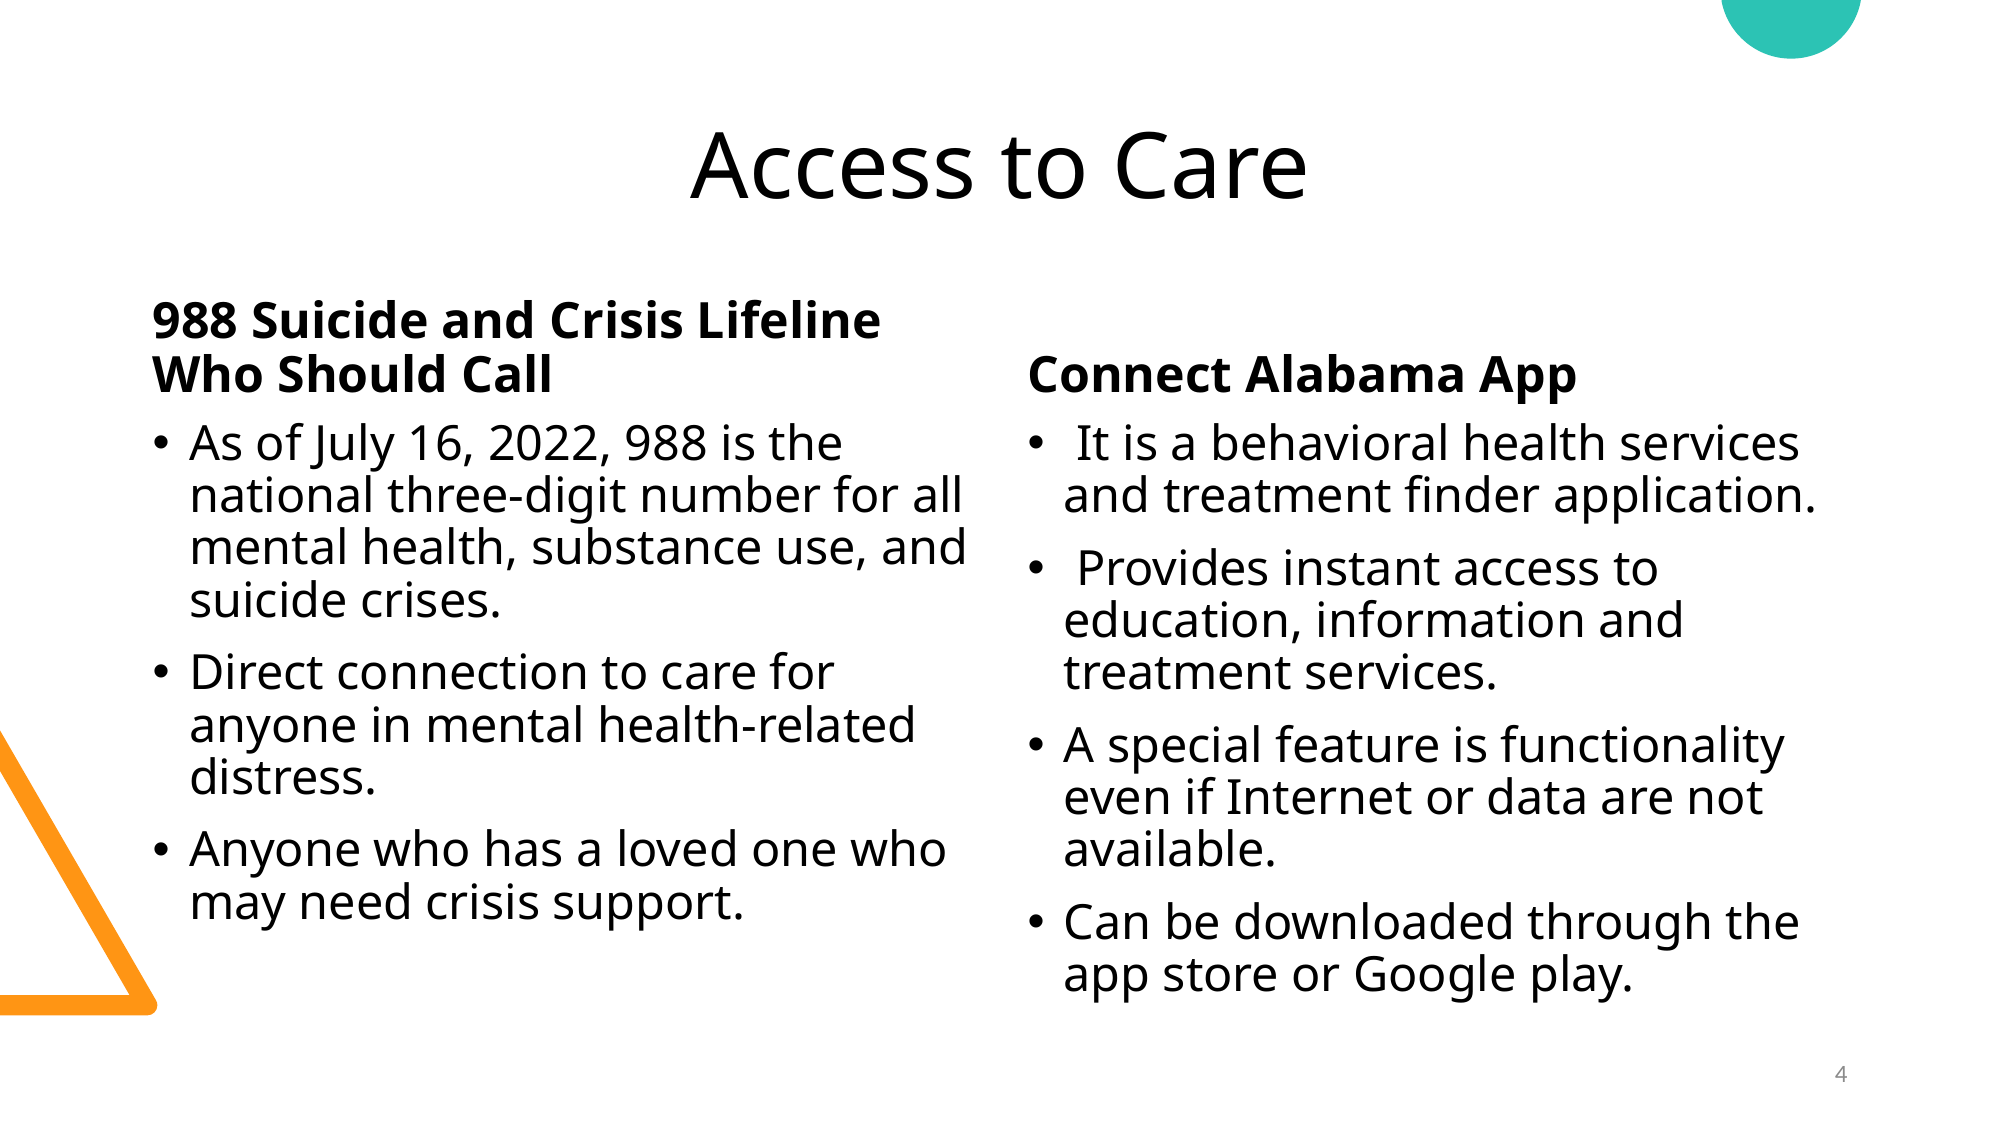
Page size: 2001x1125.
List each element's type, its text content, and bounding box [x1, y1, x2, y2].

list It is a behavioral health services and treatment finder application. Provides instant access to education, information and treatment services. A special feature is functionality even if Internet or data are not available. Can be downloaded through the app store or Google play. [1012, 410, 1863, 1016]
list 988 Suicide and Crisis Lifeline Who Should Call [137, 275, 984, 410]
list Connect Alabama App [1012, 275, 1863, 410]
title Access to Care [137, 59, 1863, 278]
list As of July 16, 2022, 988 is the national three-digit number for all mental health, substance use, and suicide crises. Direct connection to care for anyone in mental health-related distress. Anyone who has a loved one who may need crisis support. [137, 410, 984, 1016]
slide_number 4 [1412, 1042, 1863, 1103]
